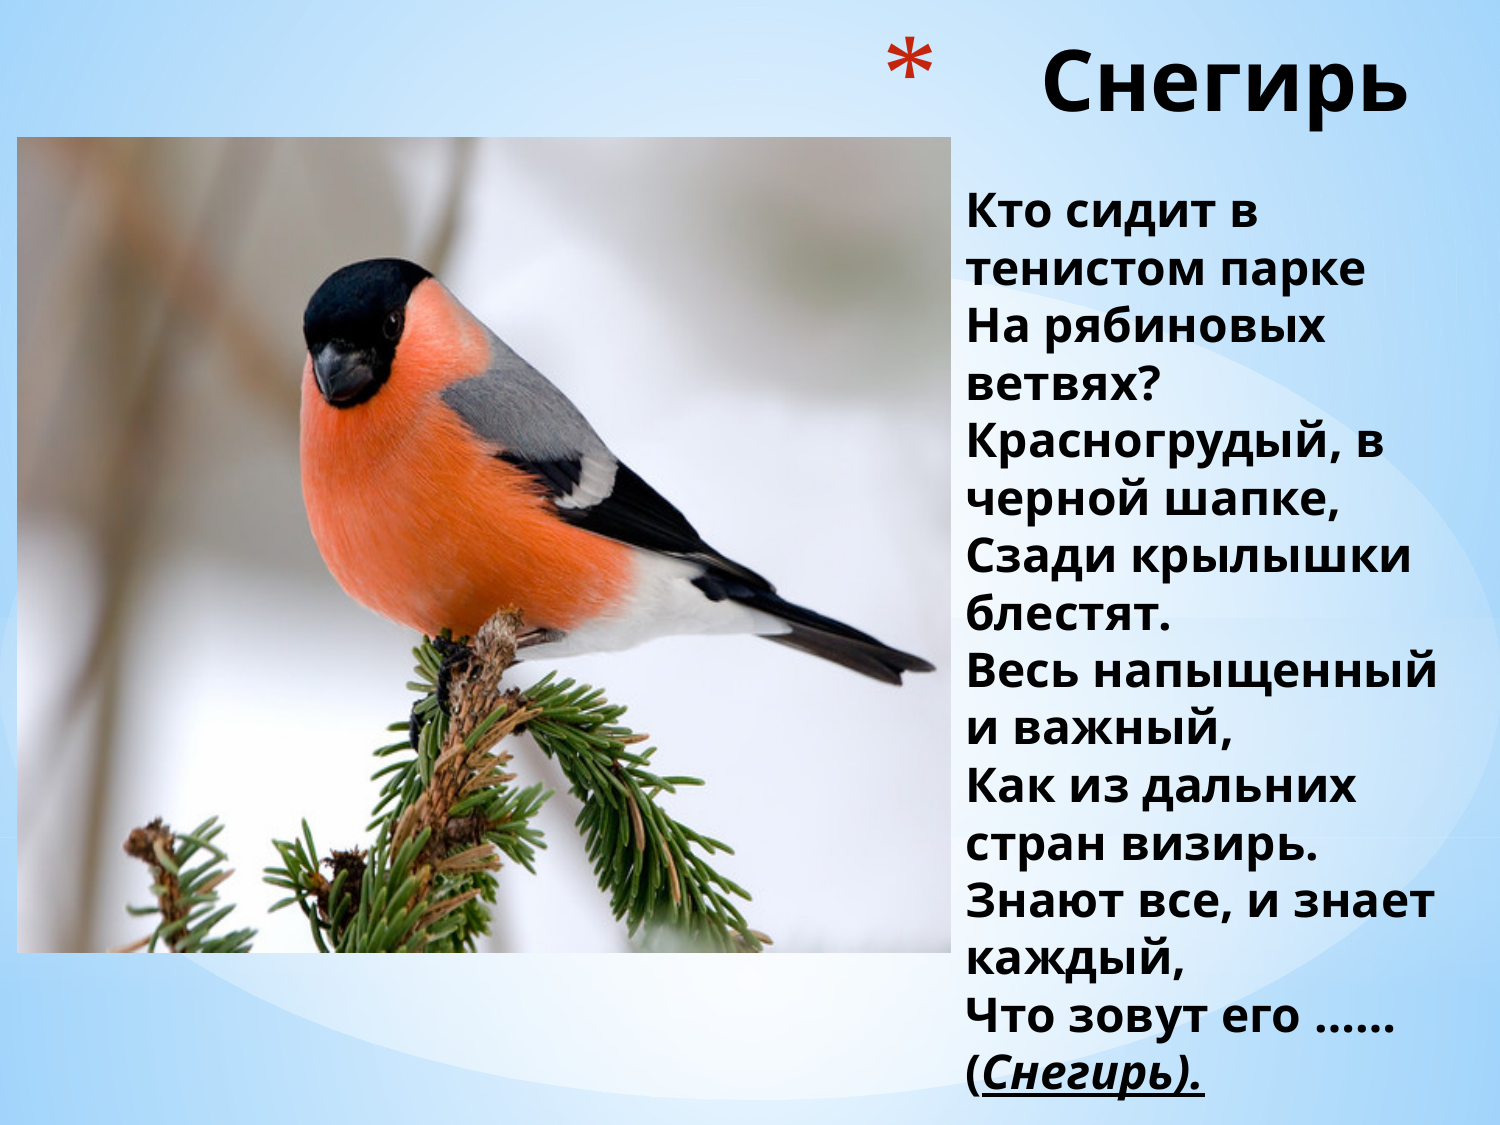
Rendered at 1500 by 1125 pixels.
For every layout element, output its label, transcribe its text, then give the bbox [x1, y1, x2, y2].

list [17, 136, 951, 953]
title Снегирь [75, 19, 1425, 138]
text_box Кто сидит в тенистом парке На рябиновых ветвях? Красногрудый, в черной шапке, Сзади крылышки блестят. Весь напыщенный и важный, Как из дальних стран визирь. Знают все, и знает каждый, Что зовут его ……(Снегирь). [950, 172, 1496, 1107]
